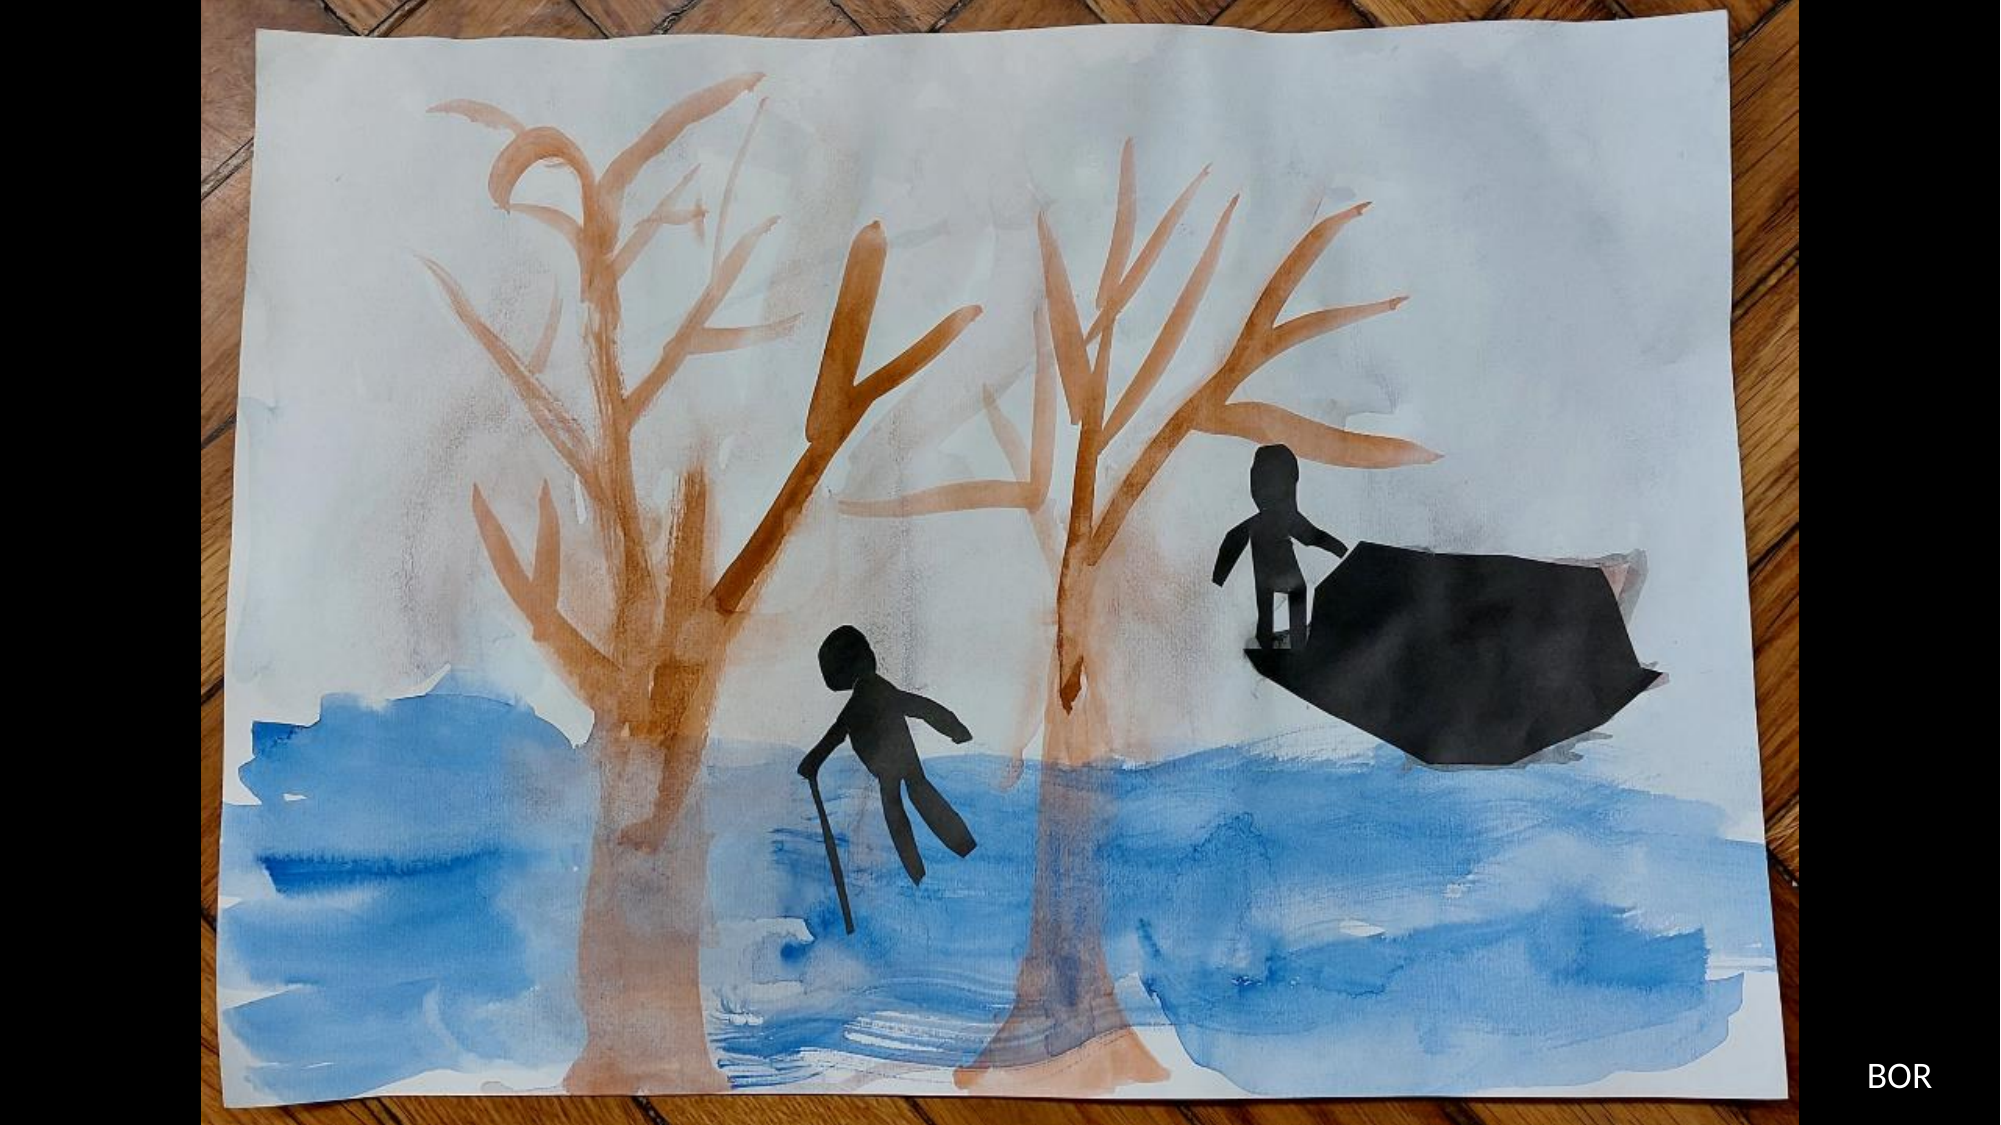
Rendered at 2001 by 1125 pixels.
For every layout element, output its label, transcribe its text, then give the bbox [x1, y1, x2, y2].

picture [201, 0, 1799, 1125]
text_box BOR [1852, 1043, 2000, 1103]
